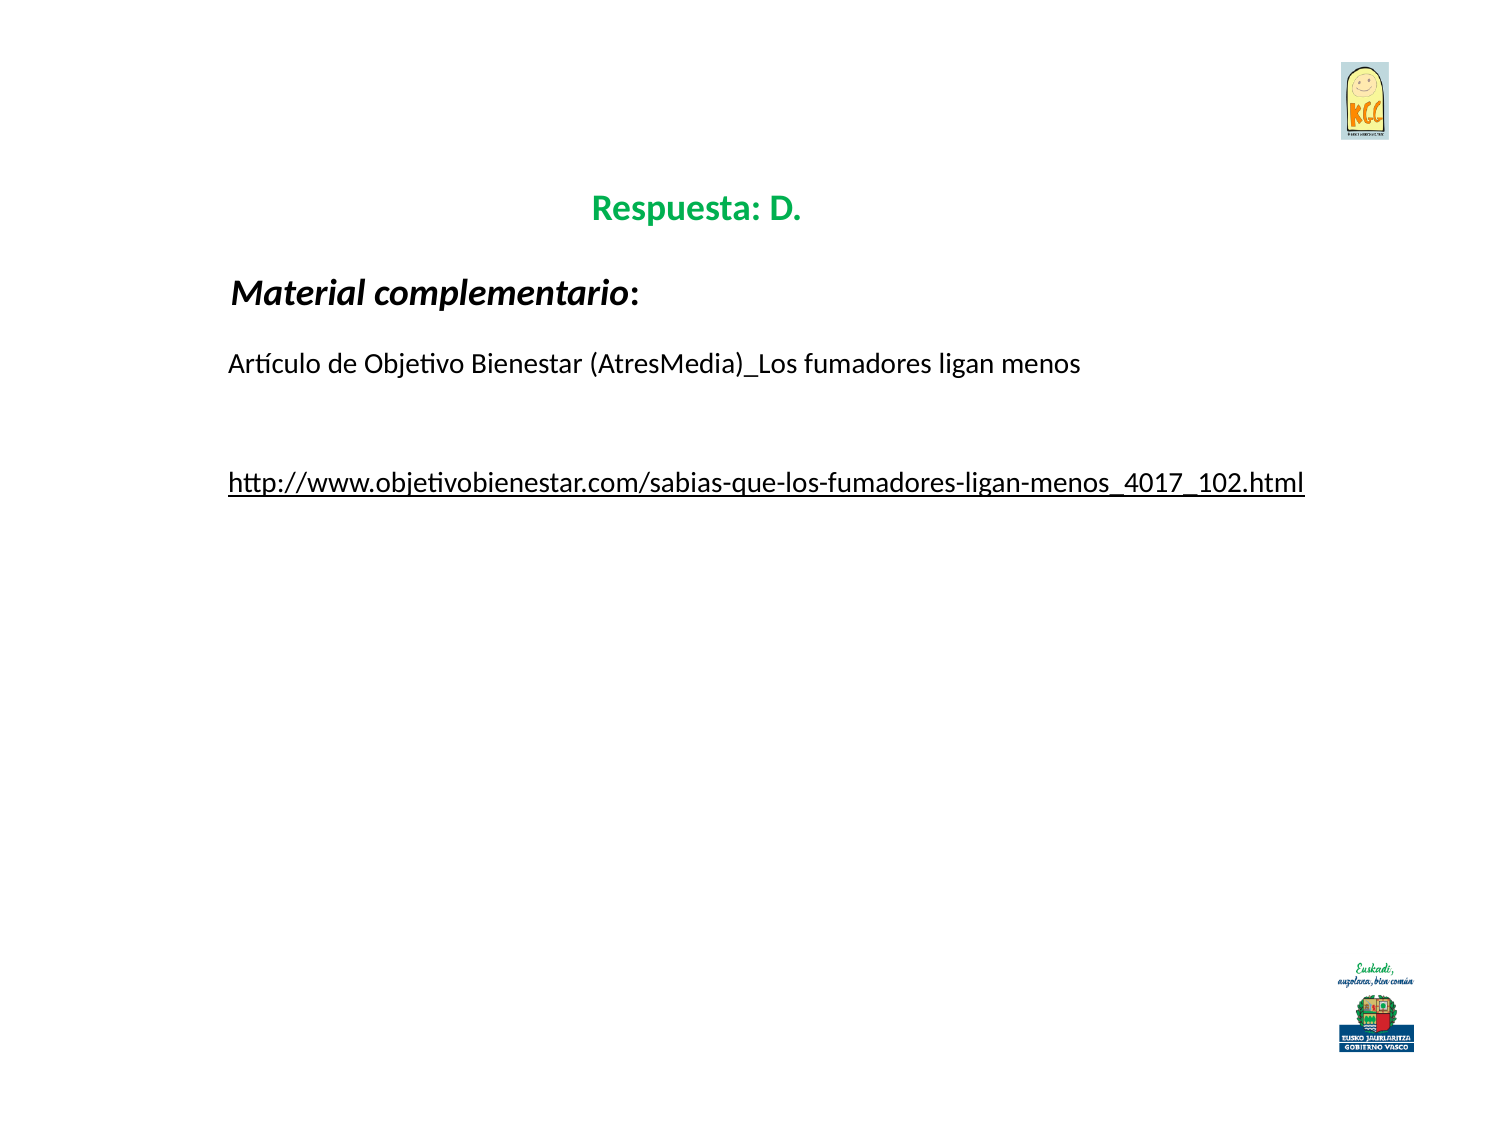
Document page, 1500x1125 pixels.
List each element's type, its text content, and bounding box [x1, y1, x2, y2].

text_box http://www.objetivobienestar.com/sabias-que-los-fumadores-ligan-menos_4017_102.html [213, 456, 1323, 507]
text_box Respuesta: D. [577, 175, 818, 236]
picture [1322, 953, 1432, 1064]
text_box Artículo de Objetivo Bienestar (AtresMedia)_Los fumadores ligan menos [213, 292, 1215, 388]
picture [1340, 62, 1390, 140]
text_box Material complementario: [215, 260, 681, 292]
